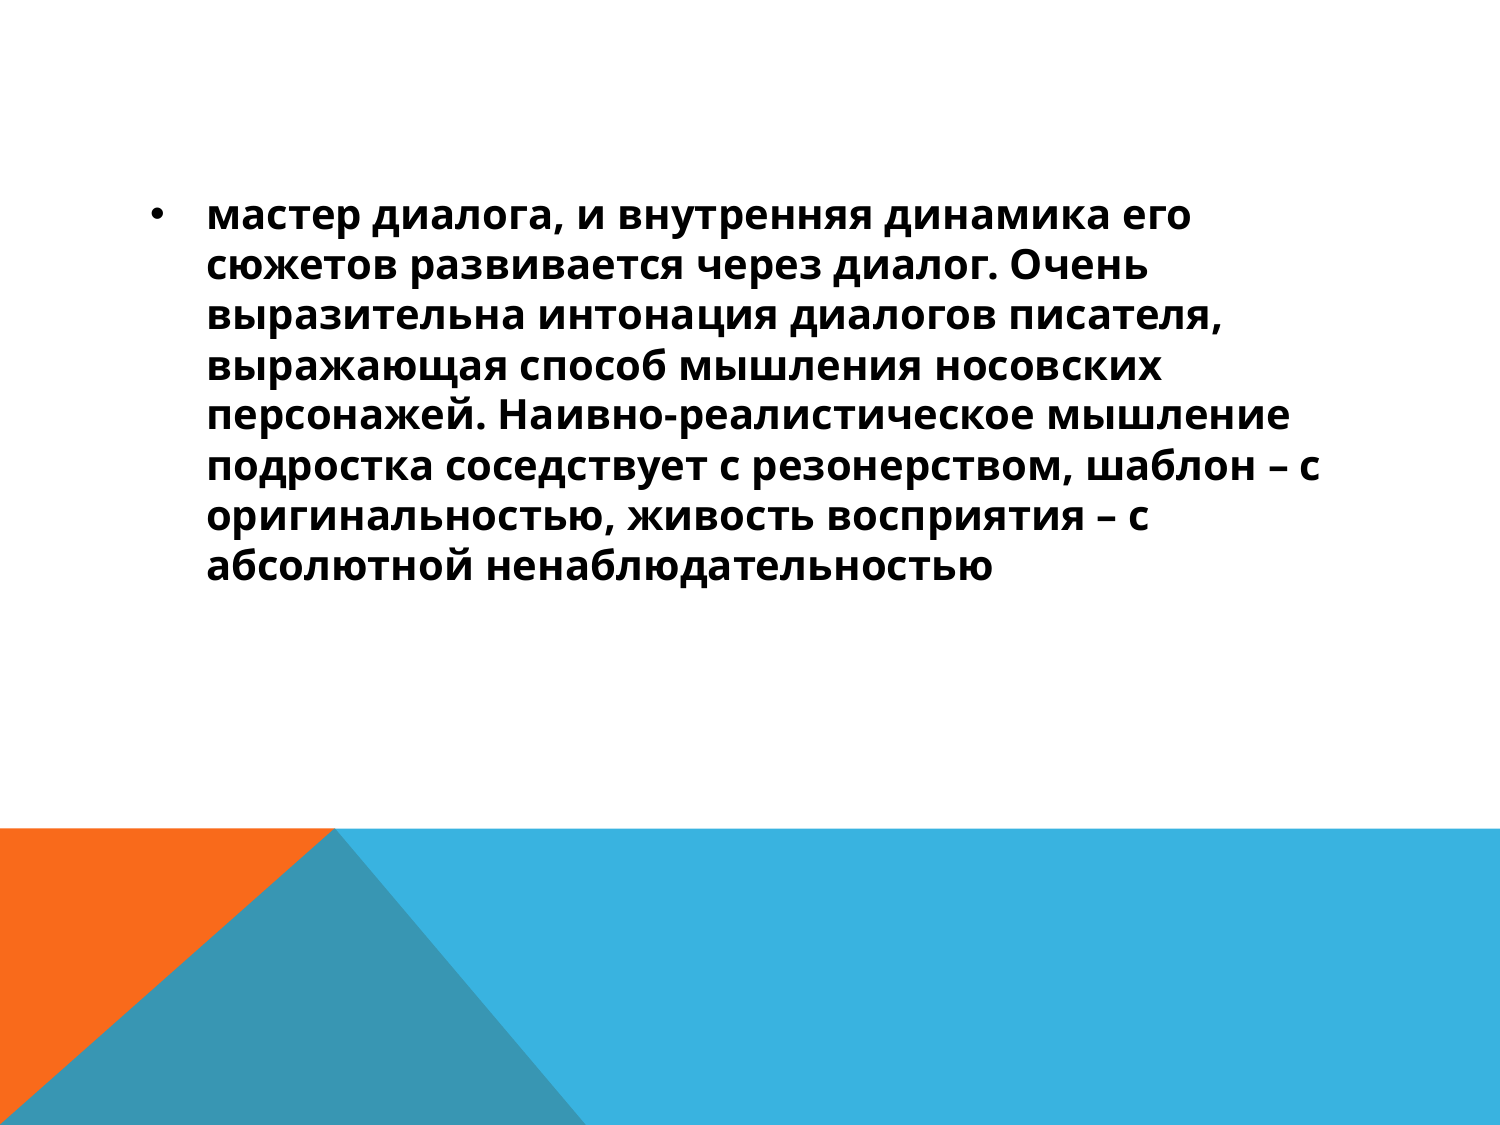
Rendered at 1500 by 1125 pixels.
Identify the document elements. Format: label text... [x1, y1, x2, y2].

list мастер диалога, и внутренняя динамика его сюжетов развивается через диалог. Очень выразительна интонация диалогов писателя, выражающая способ мышления носовских персонажей. Наивно-реалистическое мышление подростка соседствует с резонерством, шаблон – с оригинальностью, живость восприятия – с абсолютной ненаблюдательностью [135, 180, 1369, 768]
